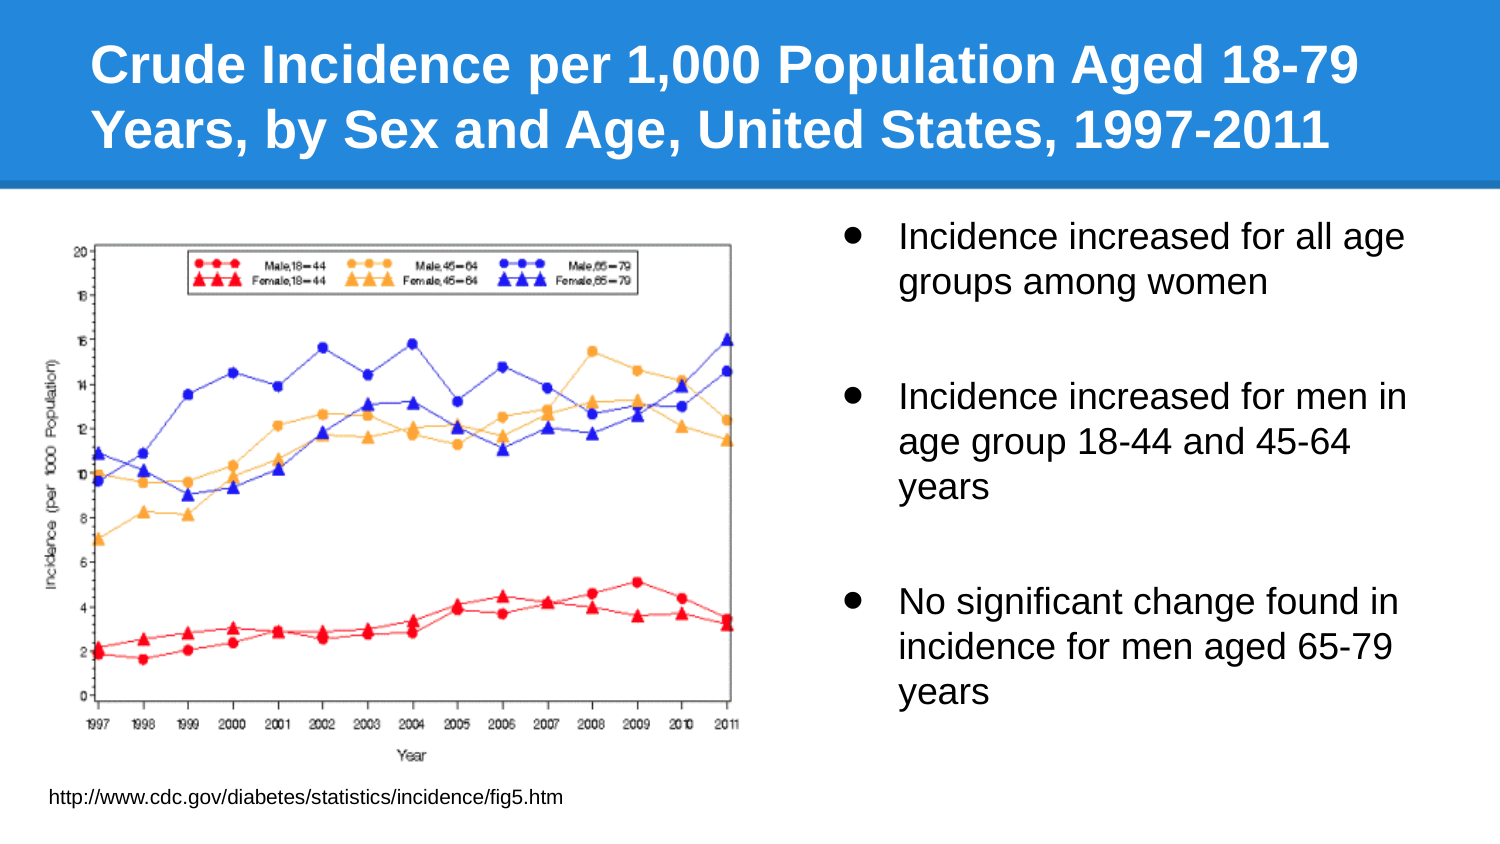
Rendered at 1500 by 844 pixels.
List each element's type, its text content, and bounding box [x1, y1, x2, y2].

title Crude Incidence per 1,000 Population Aged 18-79 Years, by Sex and Age, United States, 1997-2011 [75, 33, 1425, 175]
text_box http://www.cdc.gov/diabetes/statistics/incidence/fig5.htm [33, 789, 634, 844]
list Incidence increased for all age groups among women Incidence increased for men in age group 18-44 and 45-64 years No significant change found in incidence for men aged 65-79 years [808, 196, 1464, 808]
picture [25, 198, 756, 781]
